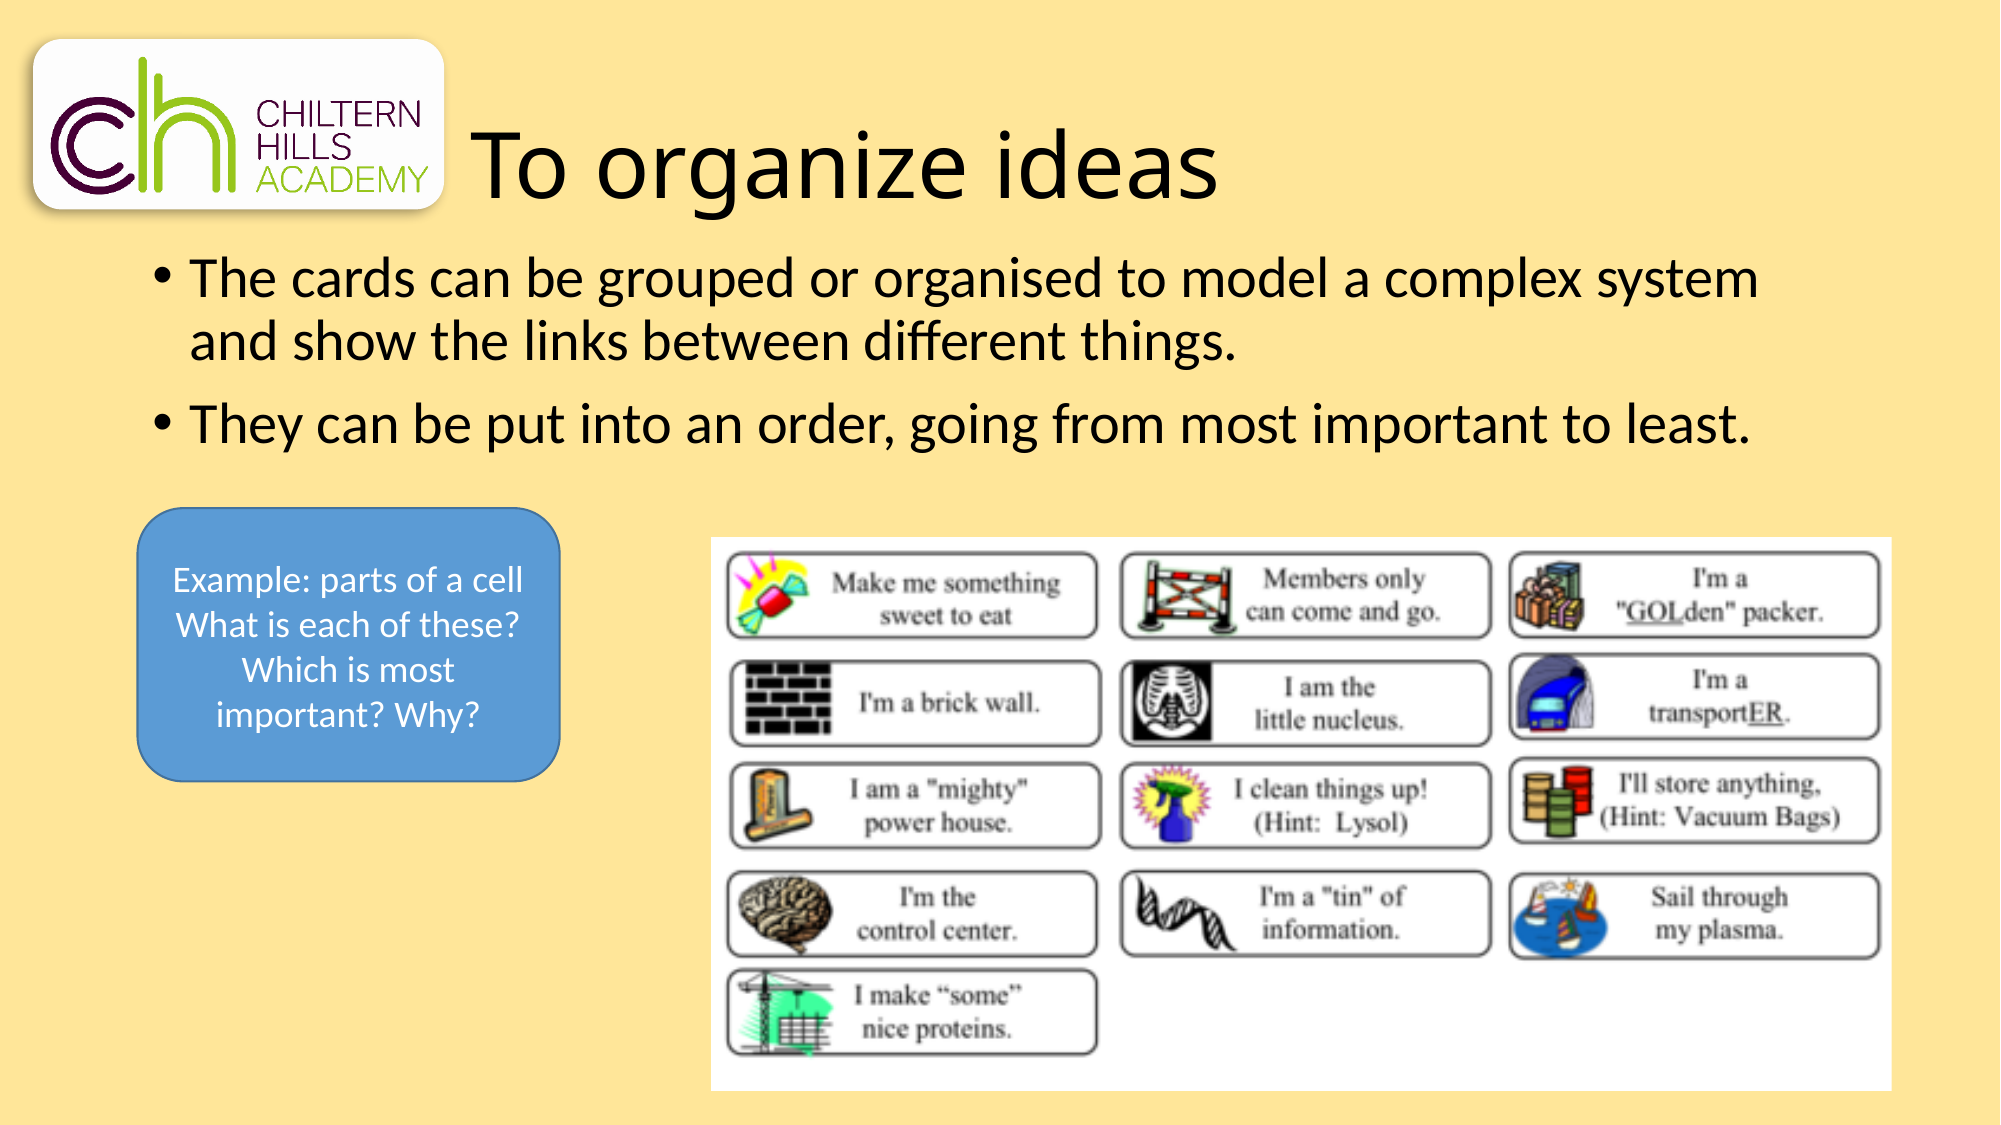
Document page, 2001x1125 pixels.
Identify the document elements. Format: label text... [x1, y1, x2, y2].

list The cards can be grouped or organised to model a complex system and show the links between different things. They can be put into an order, going from most important to least. [137, 239, 1863, 976]
picture [33, 39, 445, 210]
text_box Example: parts of a cell What is each of these? Which is most important? Why? [136, 507, 561, 783]
picture [710, 537, 1892, 1091]
title To organize ideas [455, 59, 2000, 278]
